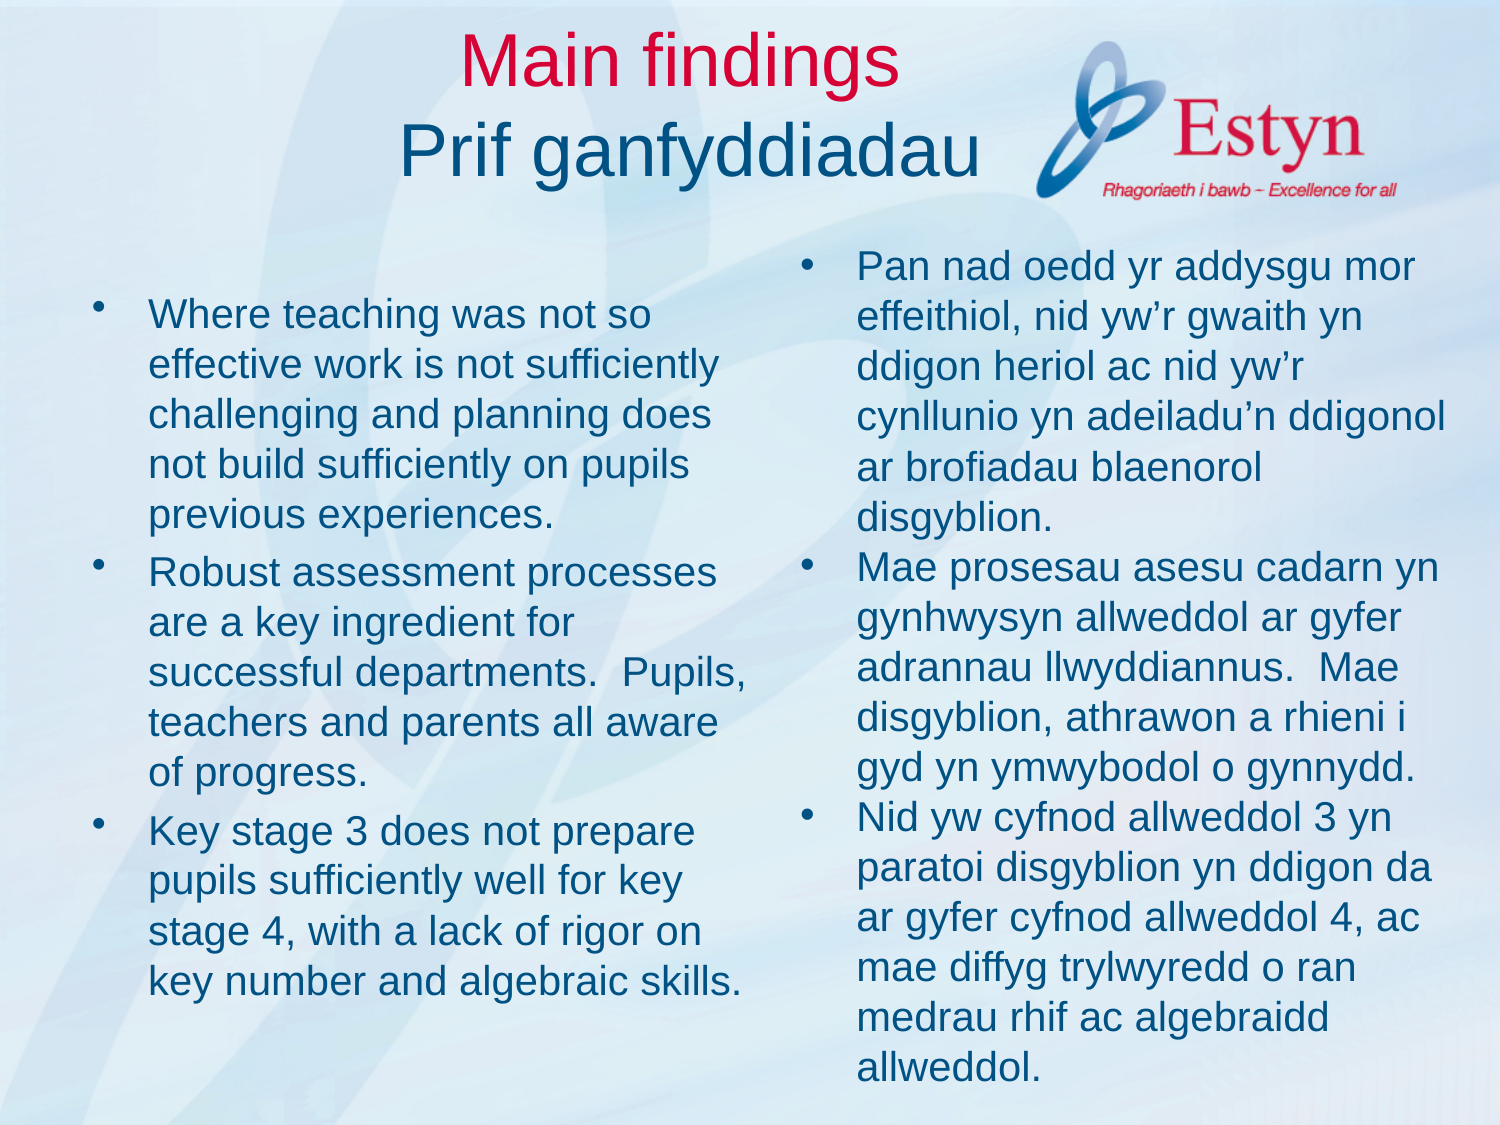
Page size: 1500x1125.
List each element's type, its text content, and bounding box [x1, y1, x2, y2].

list Where teaching was not so effective work is not sufficiently challenging and planning does not build sufficiently on pupils previous experiences. Robust assessment processes are a key ingredient for successful departments. Pupils, teachers and parents all aware of progress. Key stage 3 does not prepare pupils sufficiently well for key stage 4, with a lack of rigor on key number and algebraic skills. [76, 278, 774, 1059]
picture [0, 0, 1500, 1125]
text_box Pan nad oedd yr addysgu mor effeithiol, nid yw’r gwaith yn ddigon heriol ac nid yw’r cynllunio yn adeiladu’n ddigonol ar brofiadau blaenorol disgyblion. Mae prosesau asesu cadarn yn gynhwysyn allweddol ar gyfer adrannau llwyddiannus. Mae disgyblion, athrawon a rhieni i gyd yn ymwybodol o gynnydd. Nid yw cyfnod allweddol 3 yn paratoi disgyblion yn ddigon da ar gyfer cyfnod allweddol 4, ac mae diffyg trylwyredd o ran medrau rhif ac algebraidd allweddol. [785, 231, 1471, 1097]
title Main findings Prif ganfyddiadau [52, 42, 1329, 161]
